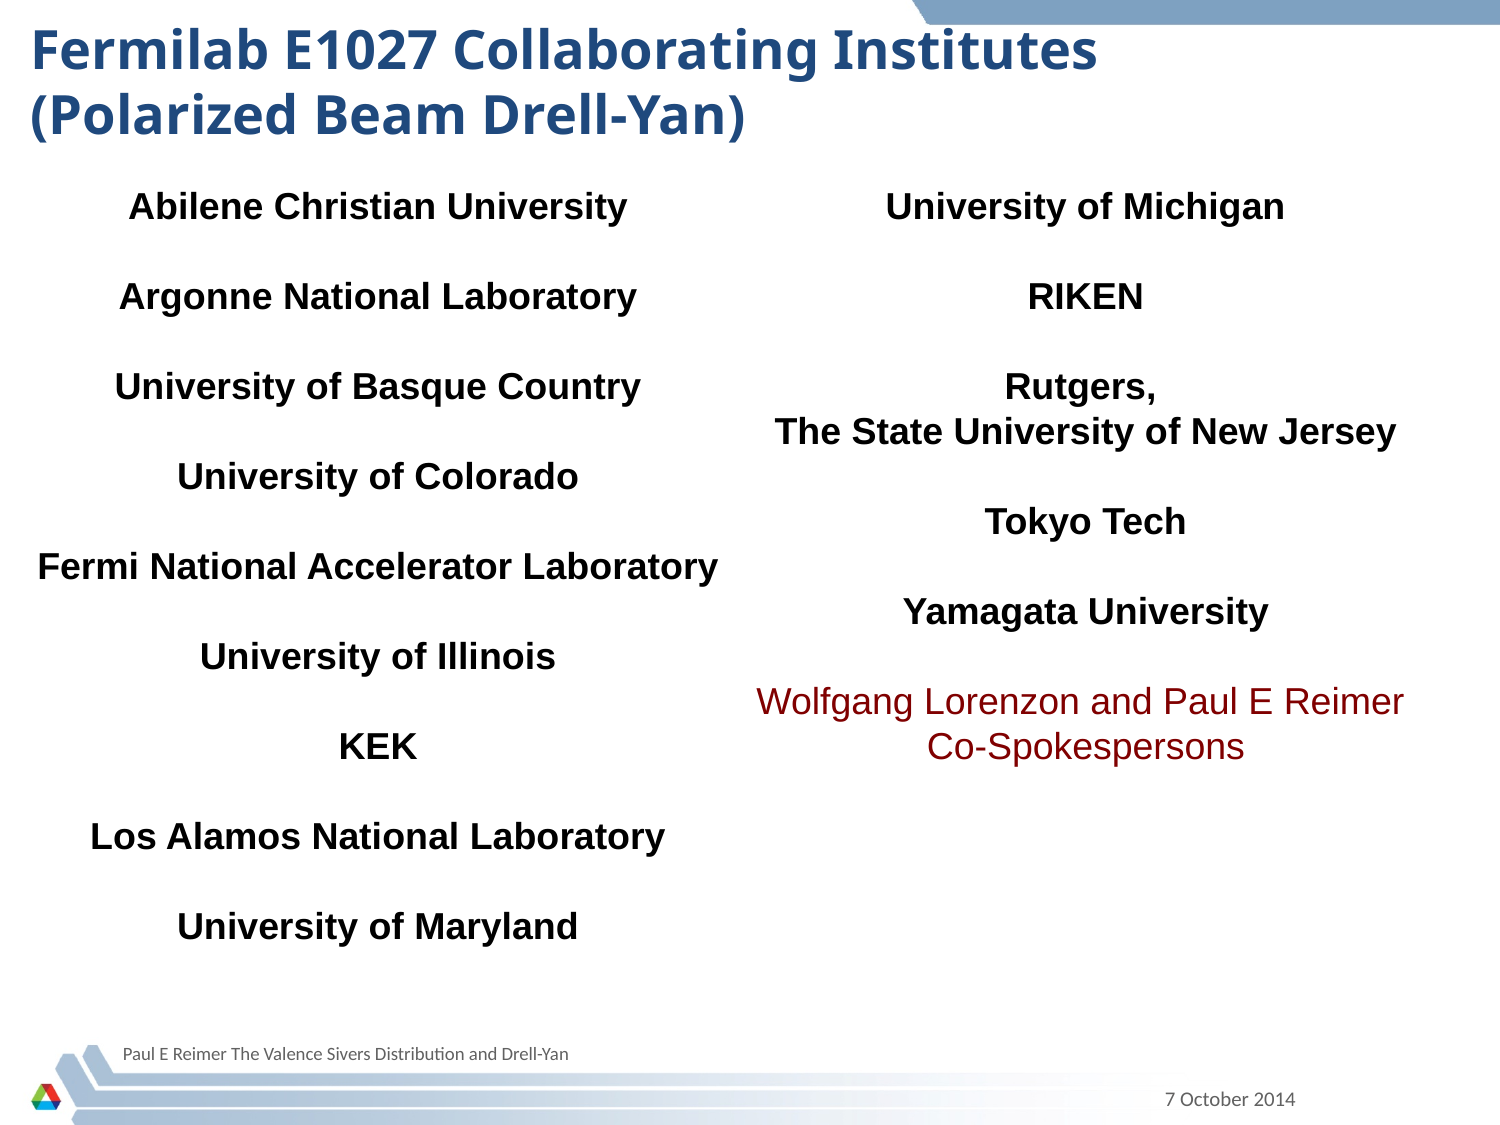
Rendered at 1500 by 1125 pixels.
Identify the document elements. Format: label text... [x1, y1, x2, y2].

picture [0, 1037, 1500, 1125]
picture [0, 0, 1500, 26]
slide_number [1149, 1077, 1376, 1113]
footer Paul E Reimer The Valence Sivers Distribution and Drell-Yan [107, 1034, 1083, 1073]
text_box Abilene Christian University Argonne National Laboratory University of Basque Country University of Colorado Fermi National Accelerator Laboratory University of Illinois KEK Los Alamos National Laboratory University of Maryland [0, 174, 763, 955]
title Fermilab E1027 Collaborating Institutes (Polarized Beam Drell-Yan) [14, 7, 1476, 174]
text_box University of Michigan RIKEN Rutgers, The State University of New Jersey Tokyo Tech Yamagata University Wolfgang Lorenzon and Paul E Reimer Co-Spokespersons [675, 174, 1497, 775]
